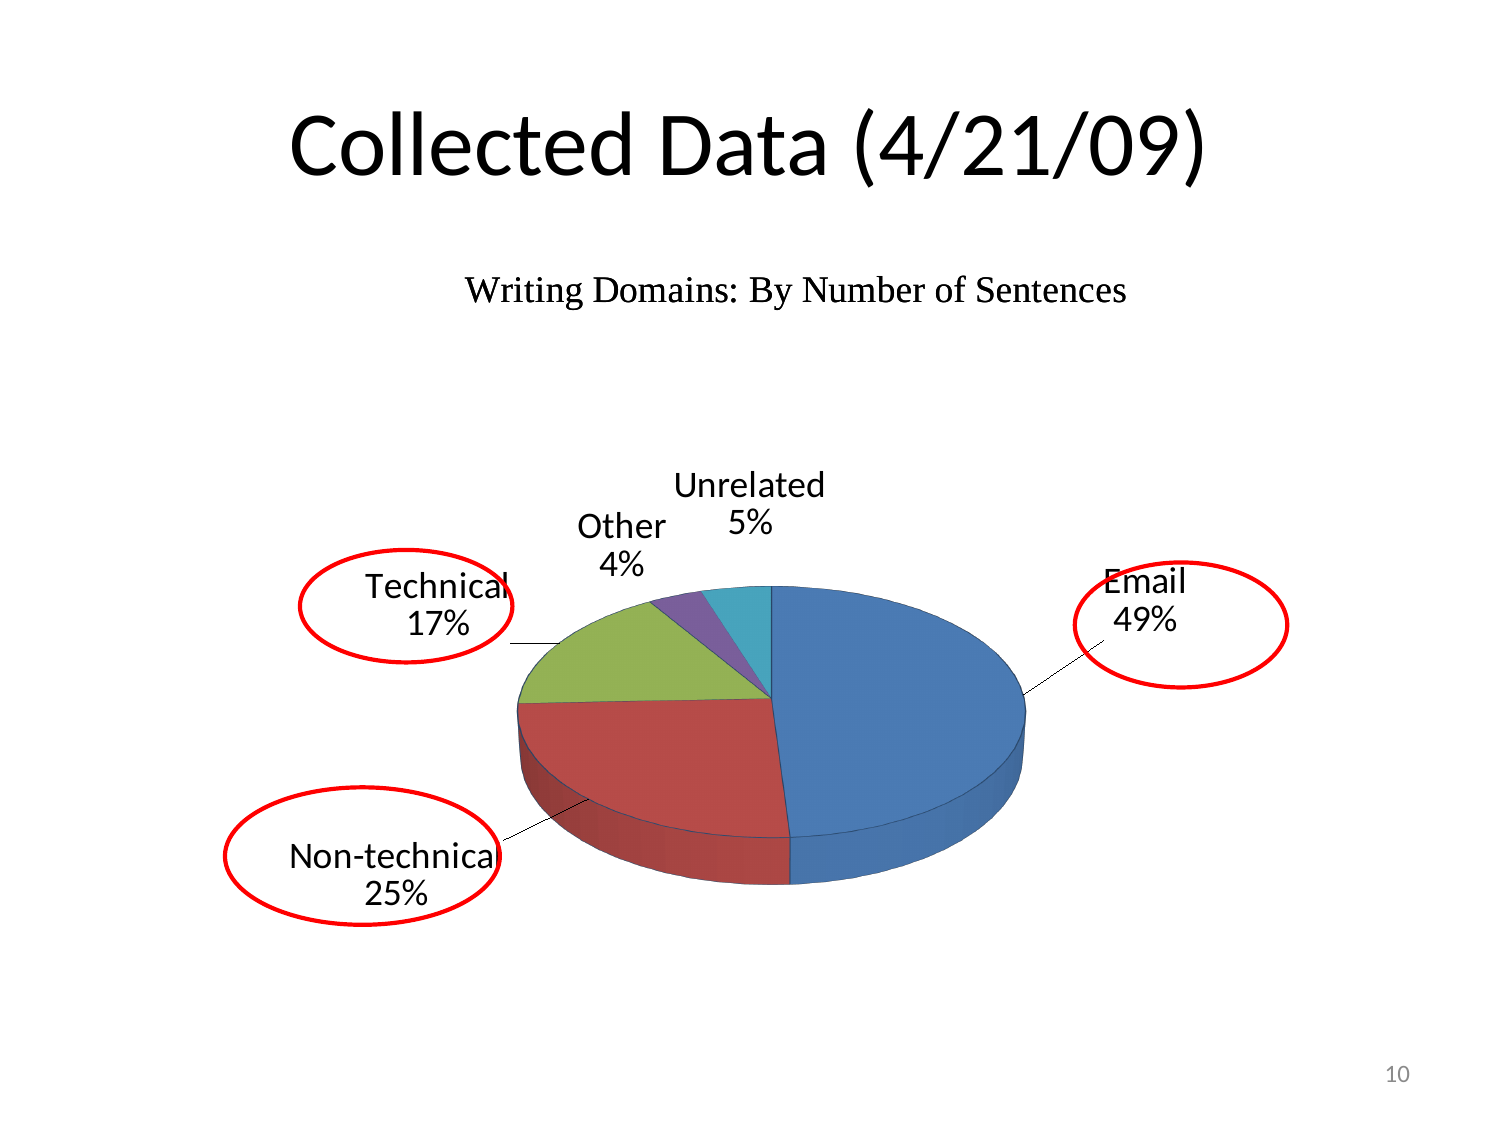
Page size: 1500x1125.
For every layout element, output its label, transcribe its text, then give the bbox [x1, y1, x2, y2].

slide_number 10 [1074, 1042, 1425, 1103]
title Collected Data (4/21/09) [75, 45, 1425, 233]
chart [99, 224, 1388, 1088]
